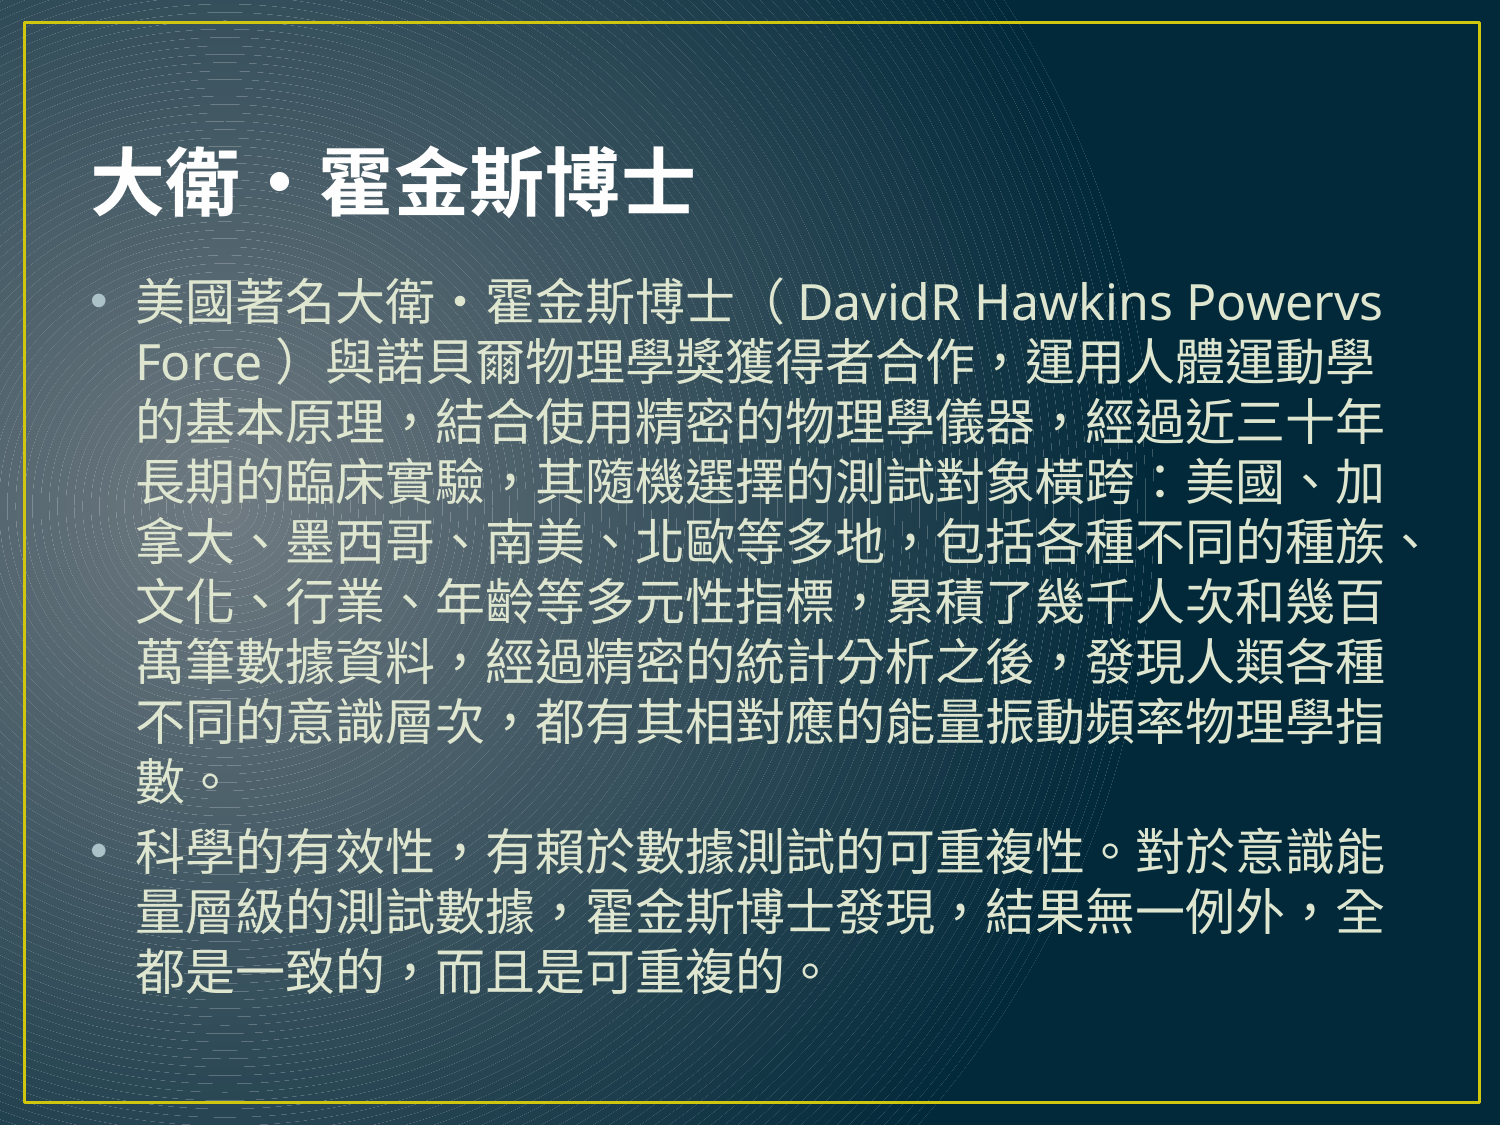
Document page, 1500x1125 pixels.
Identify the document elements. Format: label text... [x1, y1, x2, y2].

title 大衛•霍金斯博士 [75, 45, 1425, 233]
list 美國著名大衛•霍金斯博士（DavidR Hawkins Powervs Force）與諾貝爾物理學獎獲得者合作，運用人體運動學的基本原理，結合使用精密的物理學儀器，經過近三十年長期的臨床實驗，其隨機選擇的測試對象橫跨：美國、加拿大、墨西哥、南美、北歐等多地，包括各種不同的種族、文化、行業、年齡等多元性指標，累積了幾千人次和幾百萬筆數據資料，經過精密的統計分析之後，發現人類各種不同的意識層次，都有其相對應的能量振動頻率物理學指數。 科學的有效性，有賴於數據測試的可重複性。對於意識能量層級的測試數據，霍金斯博士發現，結果無一例外，全都是一致的，而且是可重複的。 [75, 262, 1425, 1005]
